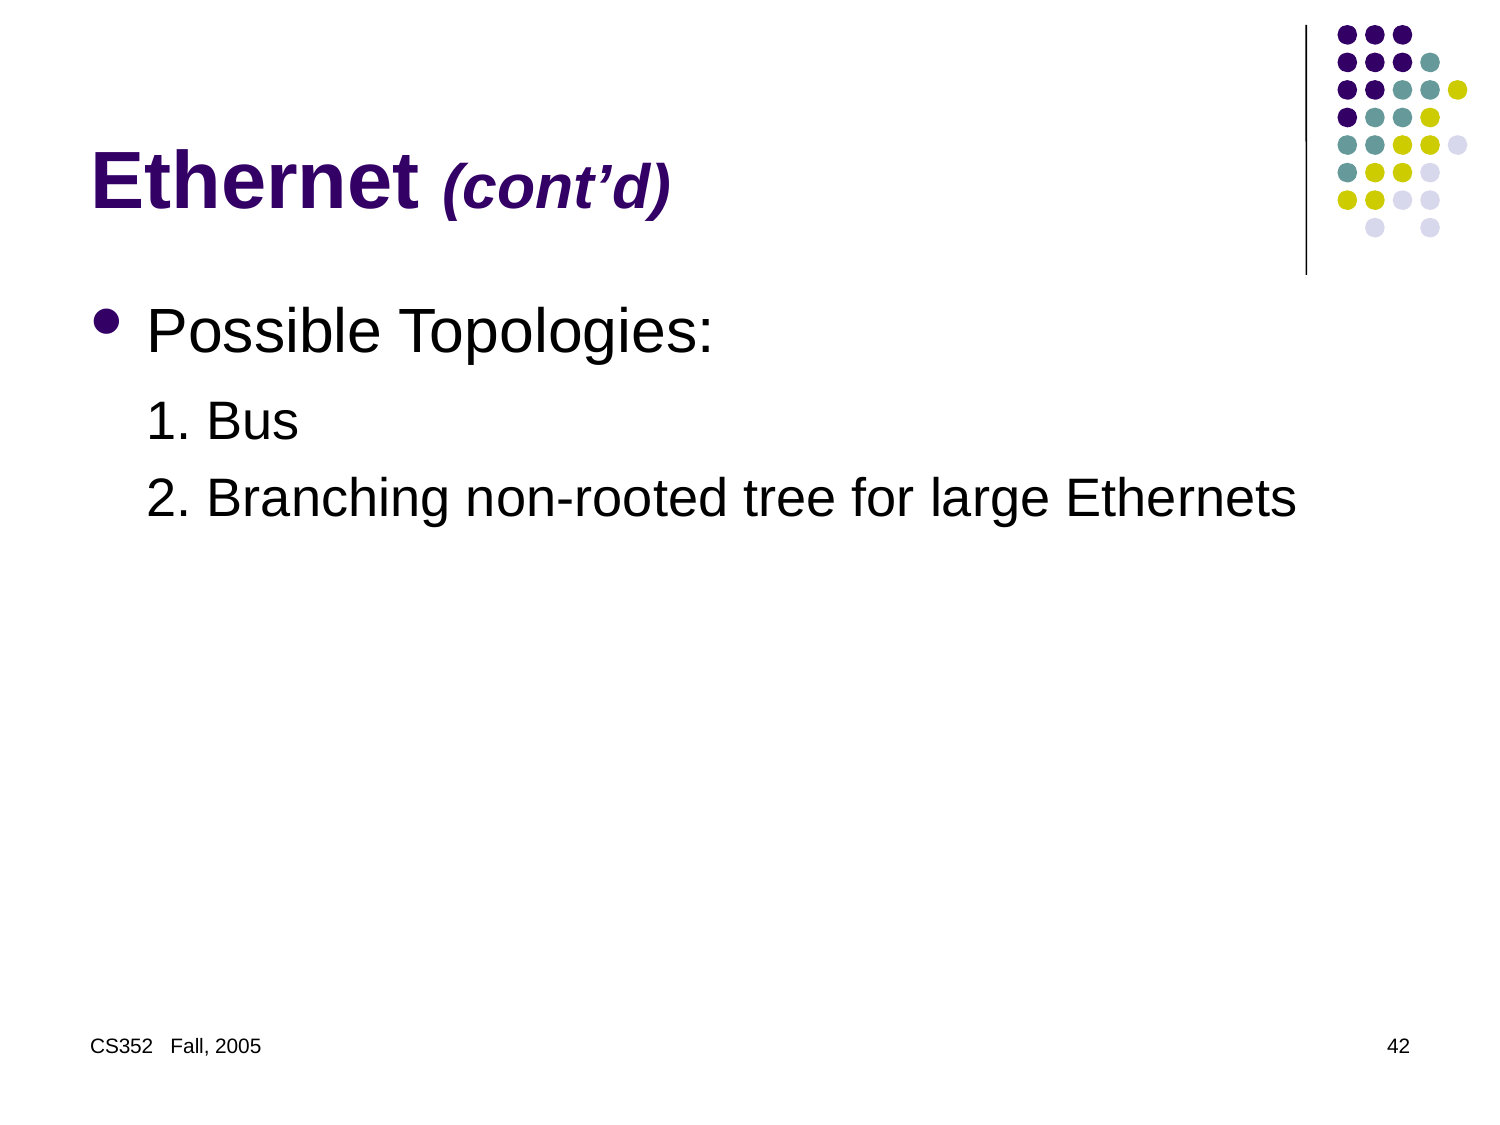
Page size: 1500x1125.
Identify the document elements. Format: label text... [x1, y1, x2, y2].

slide_number CS352 Fall, 2005 [74, 1024, 426, 1101]
list Possible Topologies: 1. Bus 2. Branching non-rooted tree for large Ethernets [74, 281, 1426, 1006]
title Ethernet (cont’d) [74, 19, 1313, 233]
slide_number 42 [1074, 1024, 1426, 1101]
